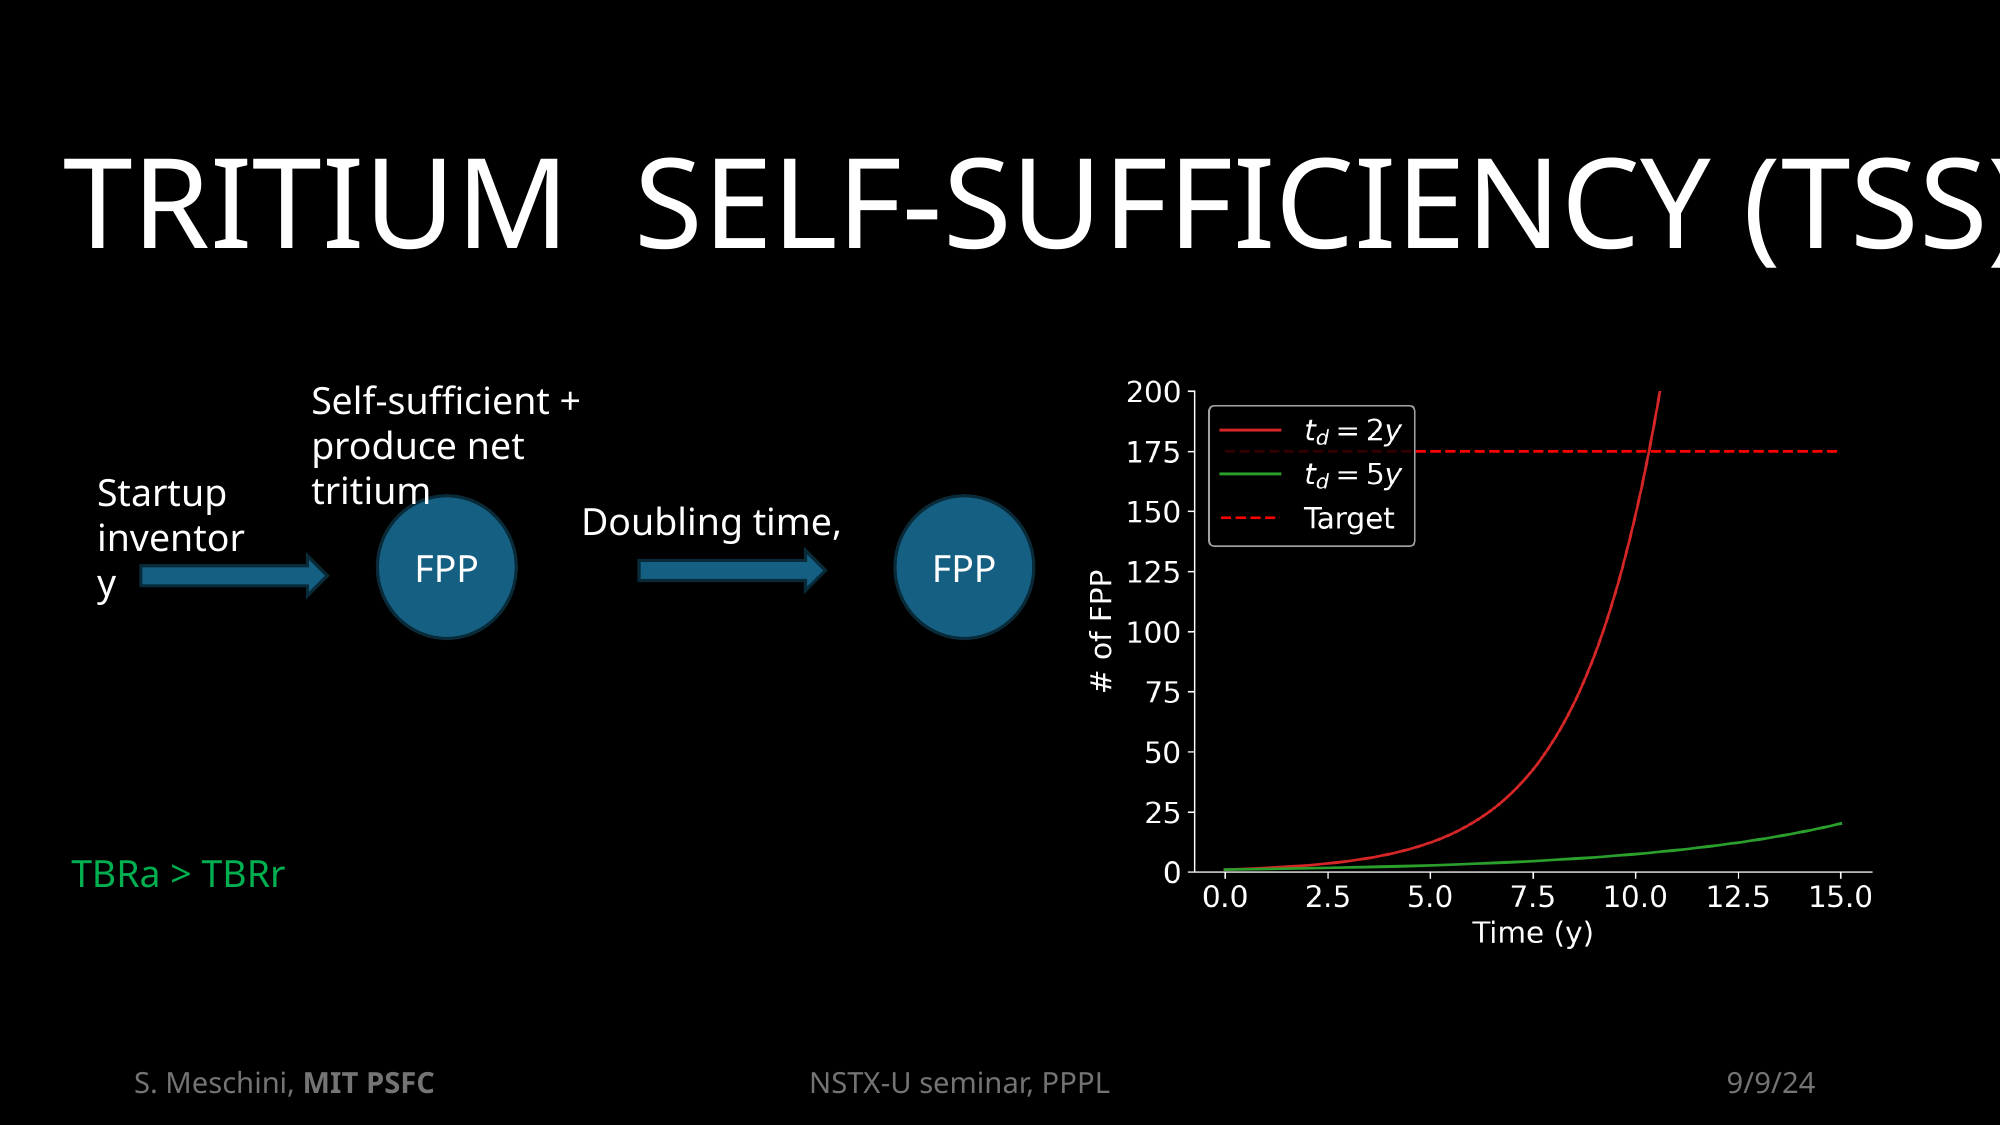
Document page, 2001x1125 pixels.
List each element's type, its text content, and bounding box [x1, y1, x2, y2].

title TRITIUM SELF-SUFFICIENCY (TSS) [48, 0, 2000, 459]
text_box FPP [375, 520, 518, 641]
picture [1055, 346, 1906, 986]
text_box [637, 546, 828, 595]
text_box [269, 551, 330, 600]
text_box Self-sufficient + produce net tritium [296, 369, 638, 520]
text_box FPP [893, 494, 1036, 641]
text_box Startup inventory [82, 461, 269, 612]
text_box TBRa > TBRr [56, 842, 332, 903]
